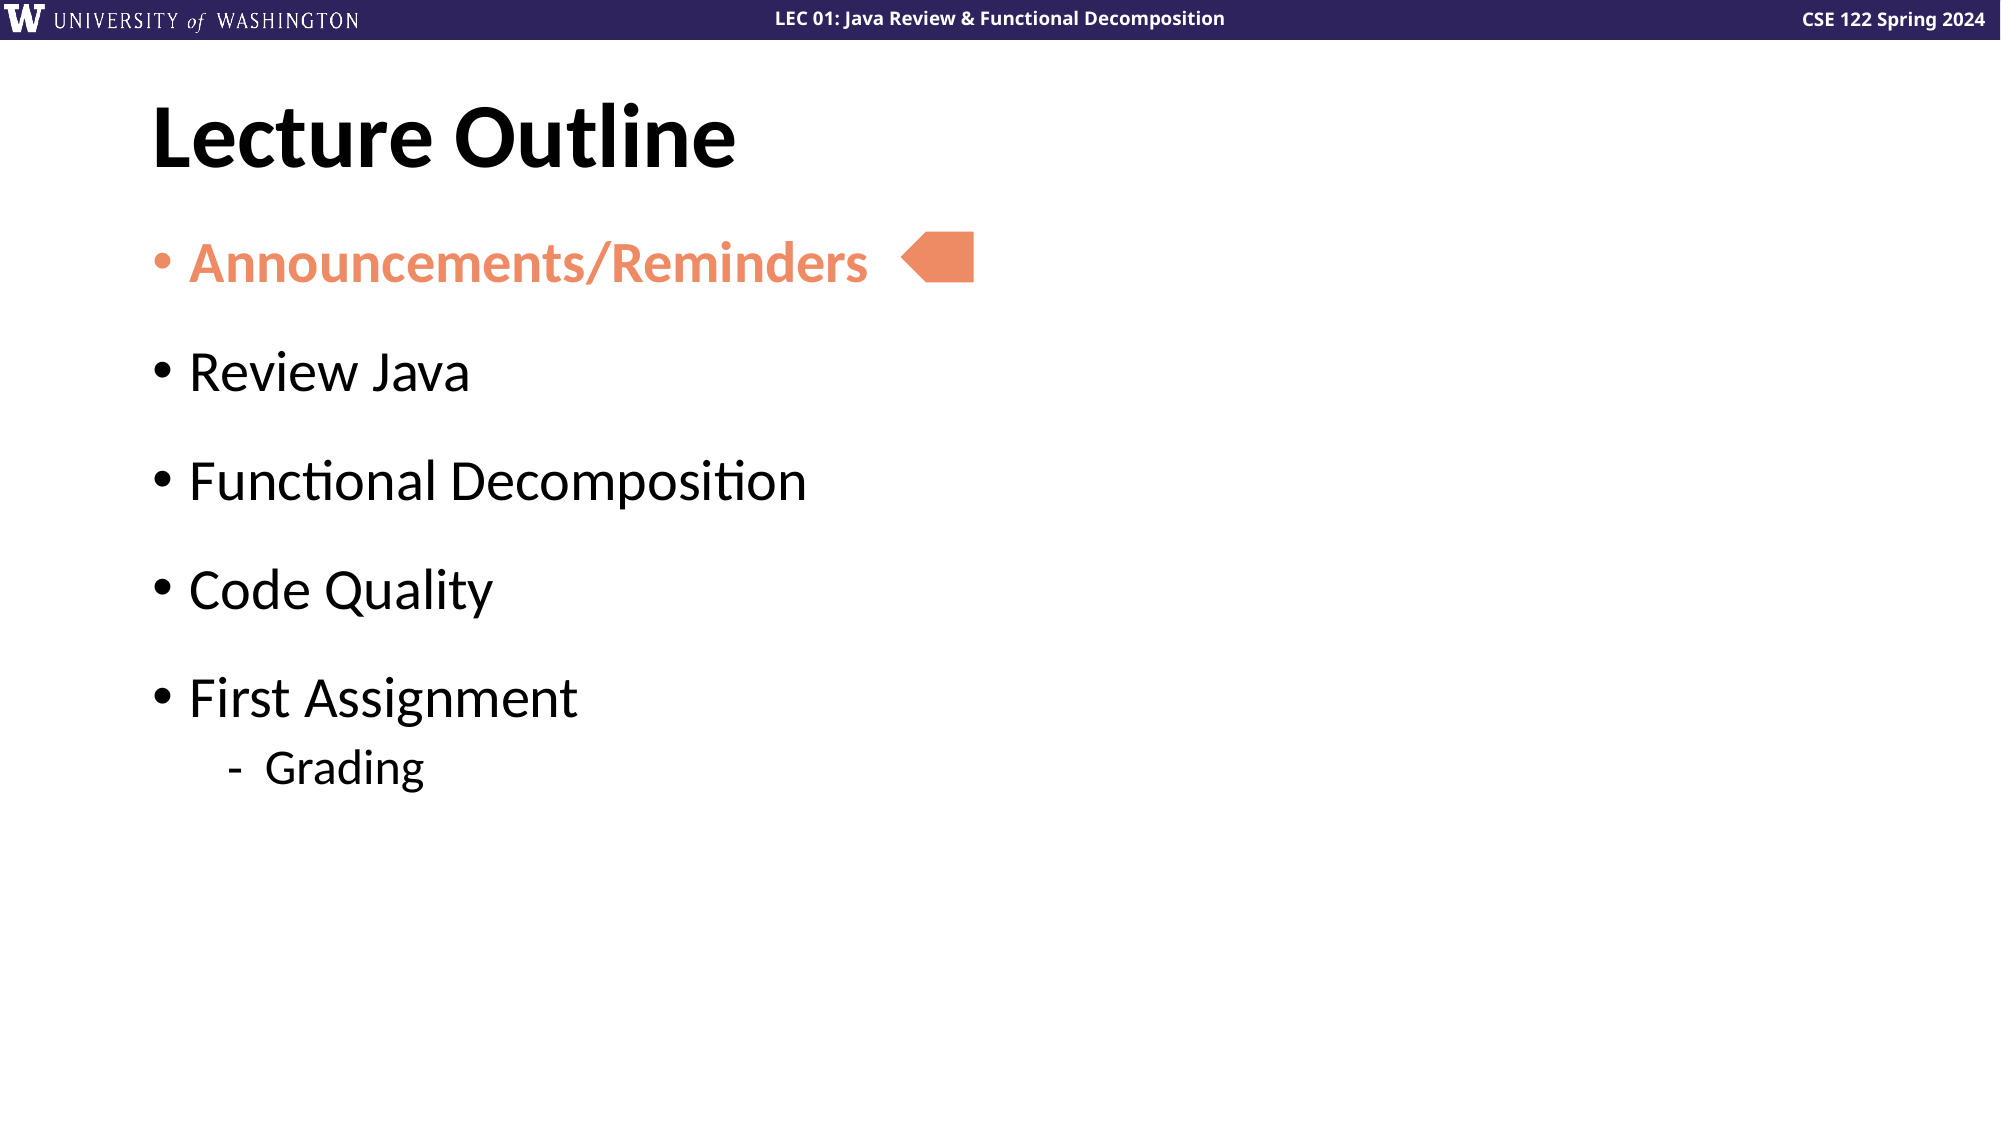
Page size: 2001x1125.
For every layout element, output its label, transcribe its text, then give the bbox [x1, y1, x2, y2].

list Announcements/Reminders Review Java Functional Decomposition Code Quality First Assignment Grading [137, 224, 1863, 1014]
picture [4, 4, 358, 33]
text_box [899, 230, 975, 284]
title Lecture Outline [137, 74, 1863, 200]
